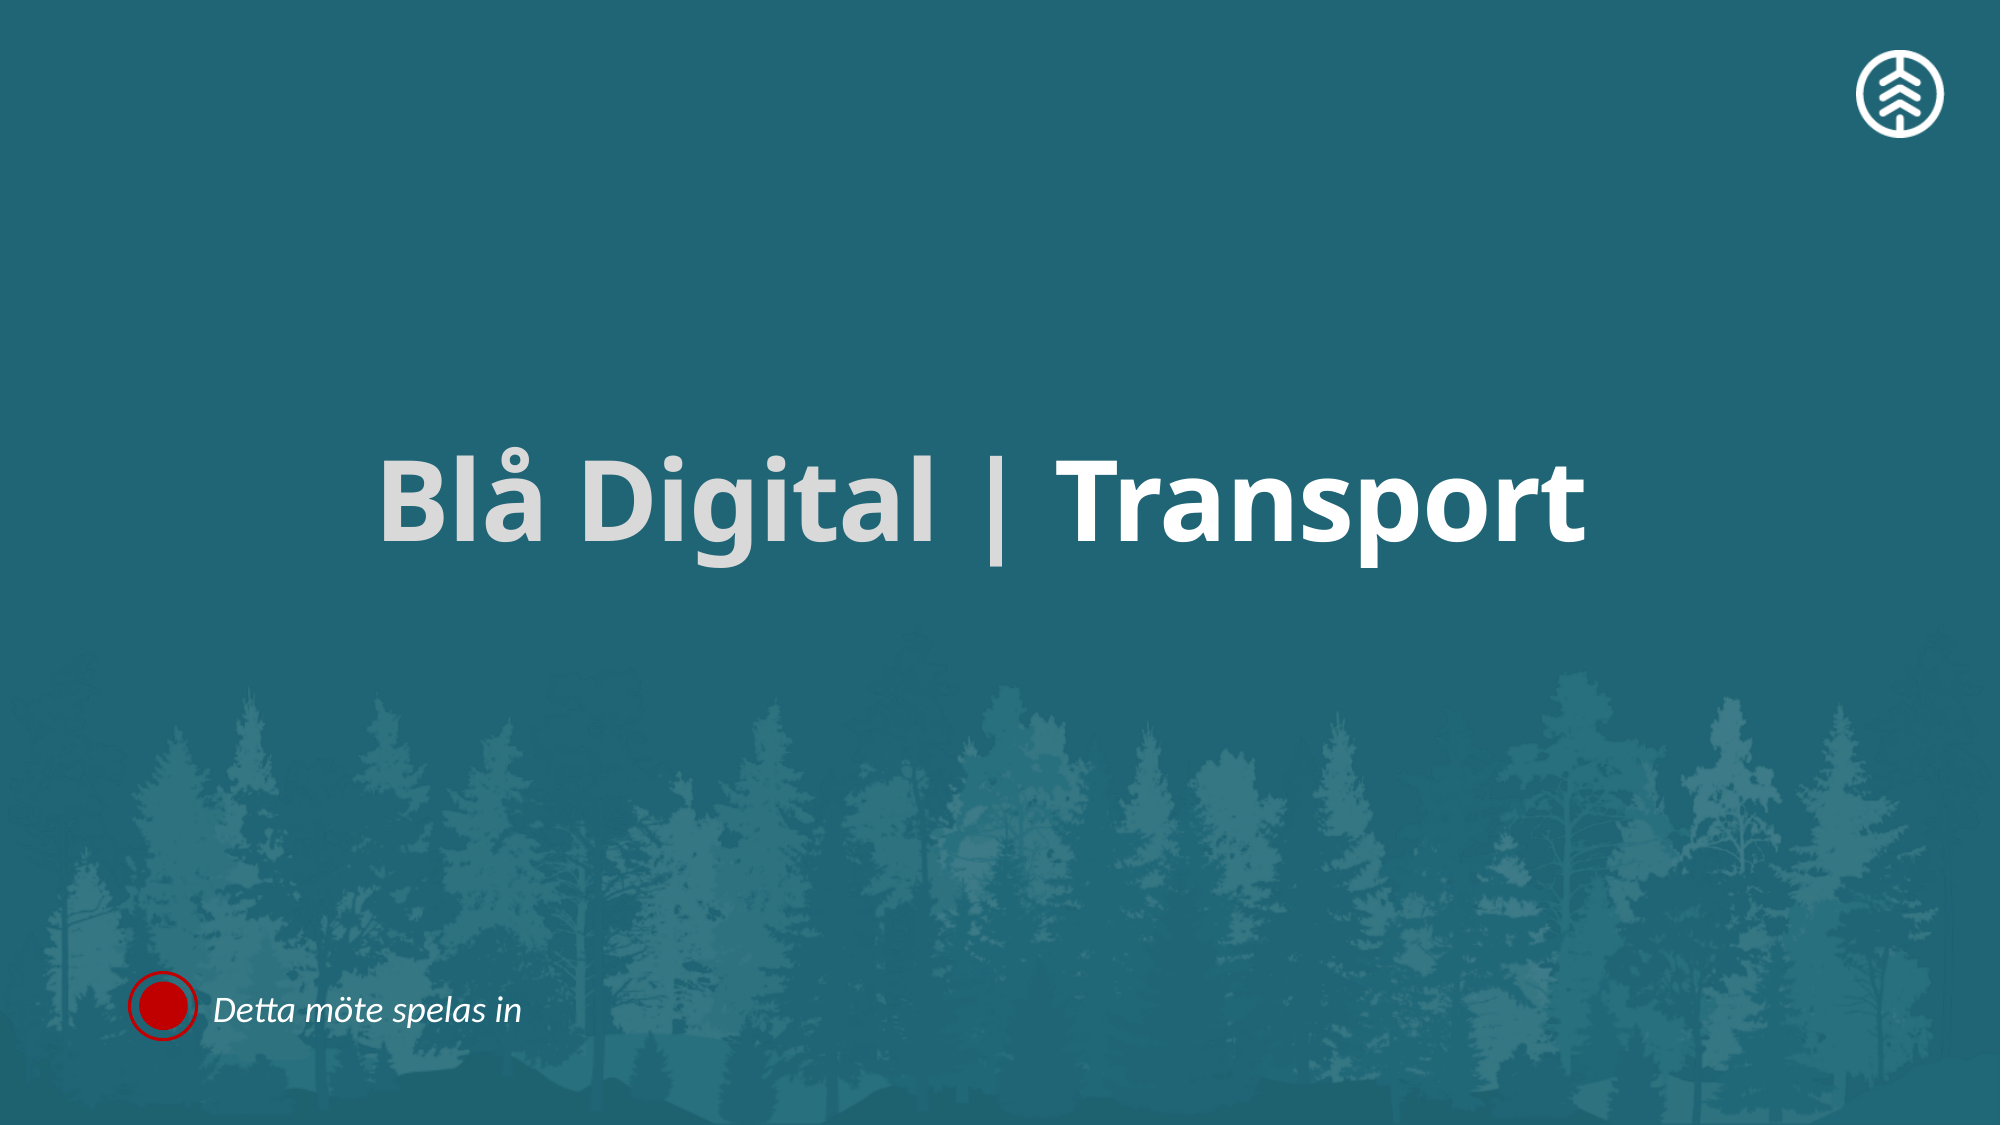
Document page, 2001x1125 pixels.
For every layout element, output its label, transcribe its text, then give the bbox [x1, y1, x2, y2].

title Blå Digital | Transport [53, 436, 1910, 655]
text_box Detta möte spelas in [198, 977, 880, 1038]
picture [1856, 50, 1945, 138]
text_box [129, 972, 197, 1040]
